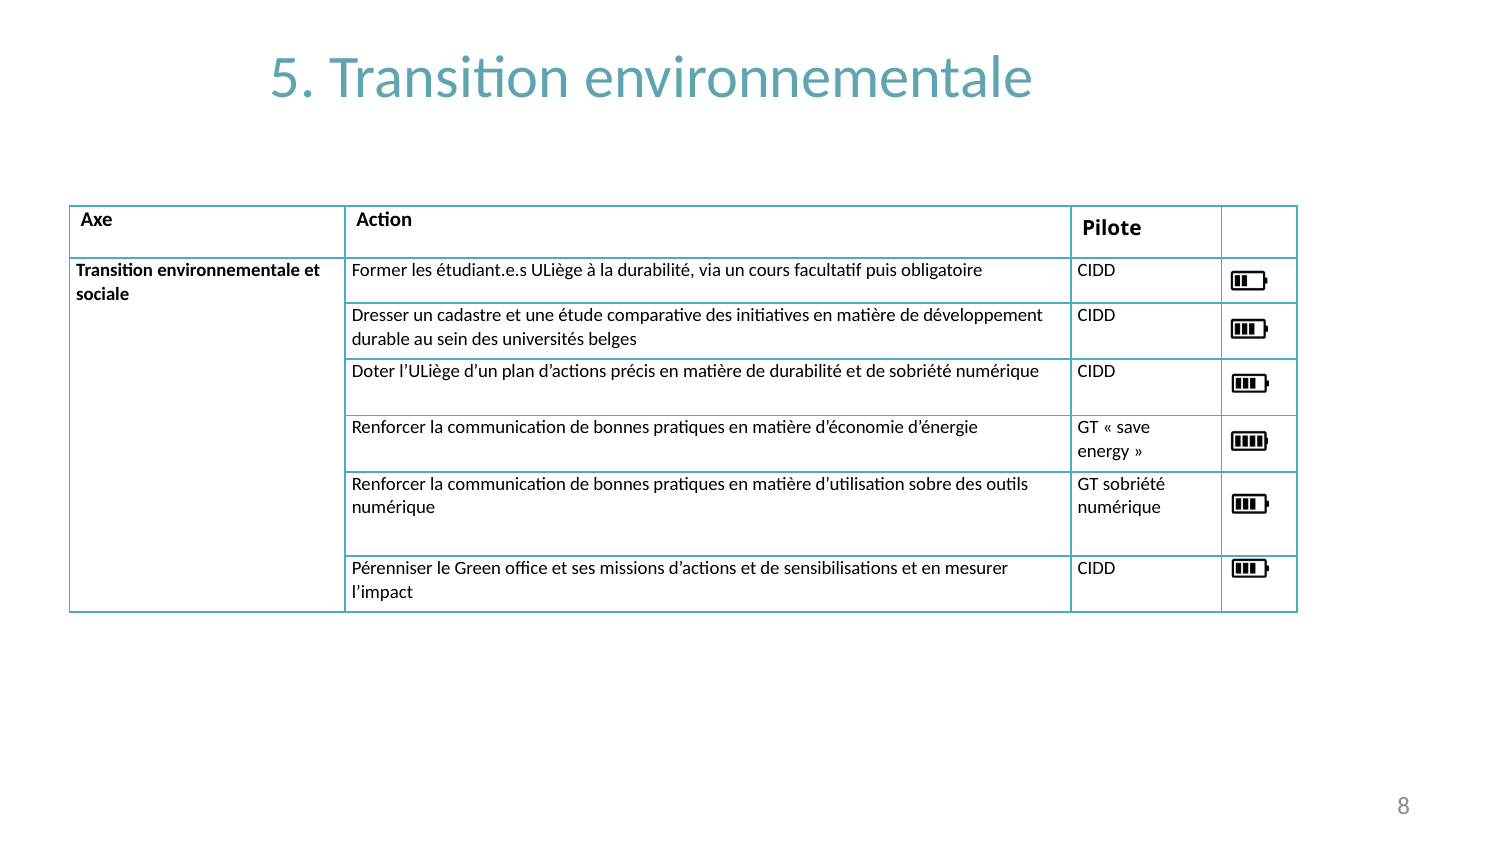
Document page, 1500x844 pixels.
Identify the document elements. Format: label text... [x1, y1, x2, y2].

table_header Action [346, 207, 1070, 257]
picture [1230, 430, 1269, 451]
picture [1229, 318, 1269, 339]
table_cell [1222, 304, 1296, 358]
picture [1230, 557, 1270, 579]
table_header [1222, 207, 1296, 257]
table_cell Renforcer la communication de bonnes pratiques en matière d’utilisation sobre des outils numérique [346, 473, 1070, 555]
picture [1230, 493, 1270, 514]
table_cell GT sobriété numérique [1072, 473, 1221, 555]
slide_number 8 [1074, 782, 1425, 827]
table_cell CIDD [1072, 304, 1221, 358]
table_cell Transition environnementale et sociale [70, 259, 344, 611]
table_cell CIDD [1072, 360, 1221, 415]
table_cell [1222, 259, 1296, 302]
table_cell [1222, 557, 1296, 611]
table_cell Renforcer la communication de bonnes pratiques en matière d’économie d’énergie [346, 416, 1070, 471]
table_cell GT « save energy » [1072, 416, 1221, 471]
table_header Pilote [1072, 207, 1221, 257]
text_box 5. Transition environnementale [65, 30, 1239, 118]
table_cell [1222, 360, 1296, 415]
table_cell [1222, 473, 1296, 555]
table_cell Pérenniser le Green office et ses missions d’actions et de sensibilisations et en mesurer l’impact [346, 557, 1070, 611]
table_cell Dresser un cadastre et une étude comparative des initiatives en matière de développement durable au sein des universités belges [346, 304, 1070, 358]
table_cell CIDD [1072, 557, 1221, 611]
table_header Axe [70, 207, 344, 257]
picture [1230, 270, 1269, 291]
picture [1230, 373, 1270, 394]
table_cell Former les étudiant.e.s ULiège à la durabilité, via un cours facultatif puis obligatoire [346, 259, 1070, 302]
table_cell [1222, 416, 1296, 471]
table_cell Doter l’ULiège d’un plan d’actions précis en matière de durabilité et de sobriété numérique [346, 360, 1070, 415]
table_cell CIDD [1072, 259, 1221, 302]
